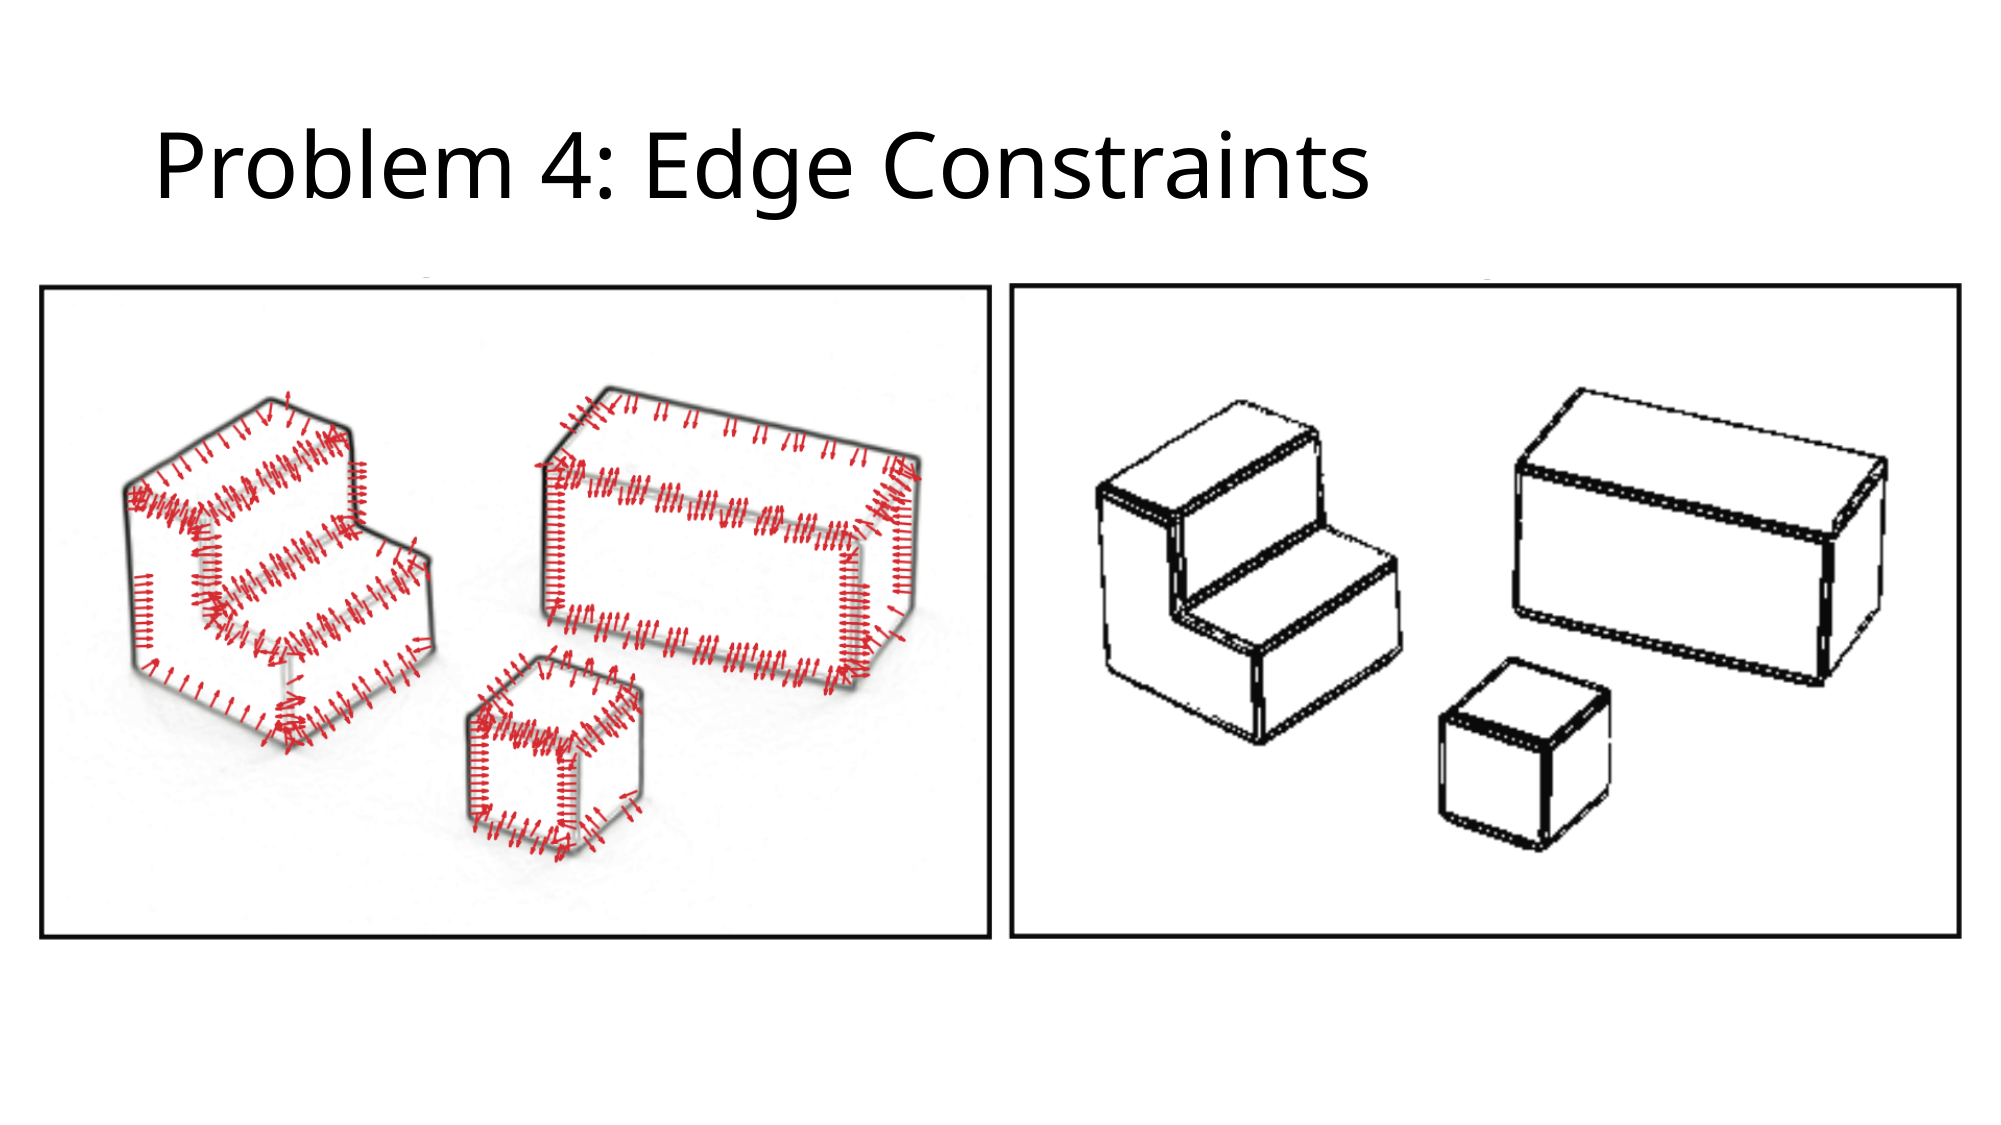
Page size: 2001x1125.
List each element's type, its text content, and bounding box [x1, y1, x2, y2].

title Problem 4: Edge Constraints [137, 59, 1863, 278]
picture [28, 277, 1968, 945]
